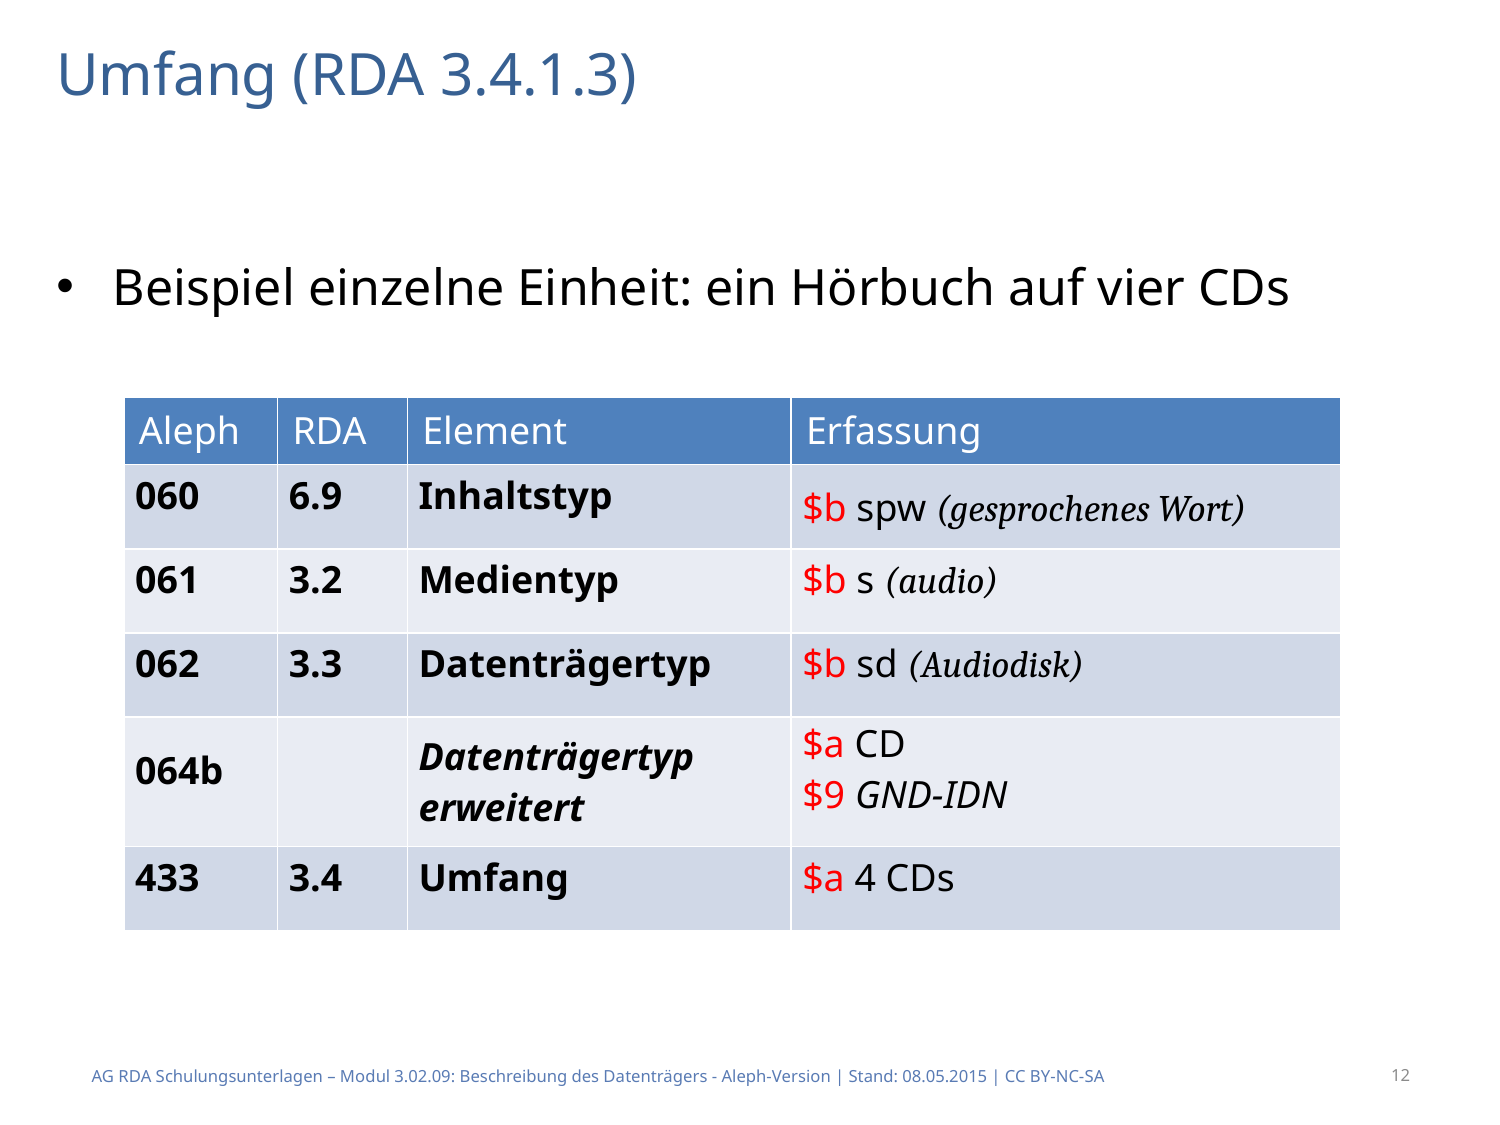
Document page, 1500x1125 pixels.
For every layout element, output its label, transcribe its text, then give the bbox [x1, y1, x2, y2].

list Beispiel einzelne Einheit: ein Hörbuch auf vier CDs [41, 137, 1459, 1036]
table_header Aleph [125, 398, 277, 464]
table_cell 433 [125, 847, 277, 930]
table_cell $b spw (gesprochenes Wort) [792, 465, 1340, 548]
table_cell 3.3 [278, 634, 407, 716]
table_cell 3.4 [278, 847, 407, 930]
table_cell $a CD $9 GND-IDN [792, 718, 1340, 846]
table_cell Umfang [408, 847, 790, 930]
table_cell [278, 718, 407, 846]
table_cell 062 [125, 634, 277, 716]
table_cell $b sd (Audiodisk) [792, 634, 1340, 716]
table_cell Medientyp [408, 550, 790, 632]
table_cell $b s (audio) [792, 550, 1340, 632]
footer AG RDA Schulungsunterlagen – Modul 3.02.09: Beschreibung des Datenträgers - Aleph-Version | Stand: 08.05.2015 | CC BY-NC-SA [76, 1045, 1187, 1106]
table_cell $a 4 CDs [792, 847, 1340, 930]
table_header Erfassung [792, 398, 1340, 464]
table_cell 3.2 [278, 550, 407, 632]
table_cell Datenträgertyp [408, 634, 790, 716]
table_cell 6.9 [278, 465, 407, 548]
title Umfang (RDA 3.4.1.3) [41, 30, 1459, 114]
table_cell 060 [125, 465, 277, 548]
table_cell Datenträgertyp erweitert [408, 718, 790, 846]
table_header Element [408, 398, 790, 464]
slide_number 12 [1187, 1045, 1425, 1106]
table_cell Inhaltstyp [408, 465, 790, 548]
table_header RDA [278, 398, 407, 464]
table_cell 064b [125, 718, 277, 846]
table_cell 061 [125, 550, 277, 632]
